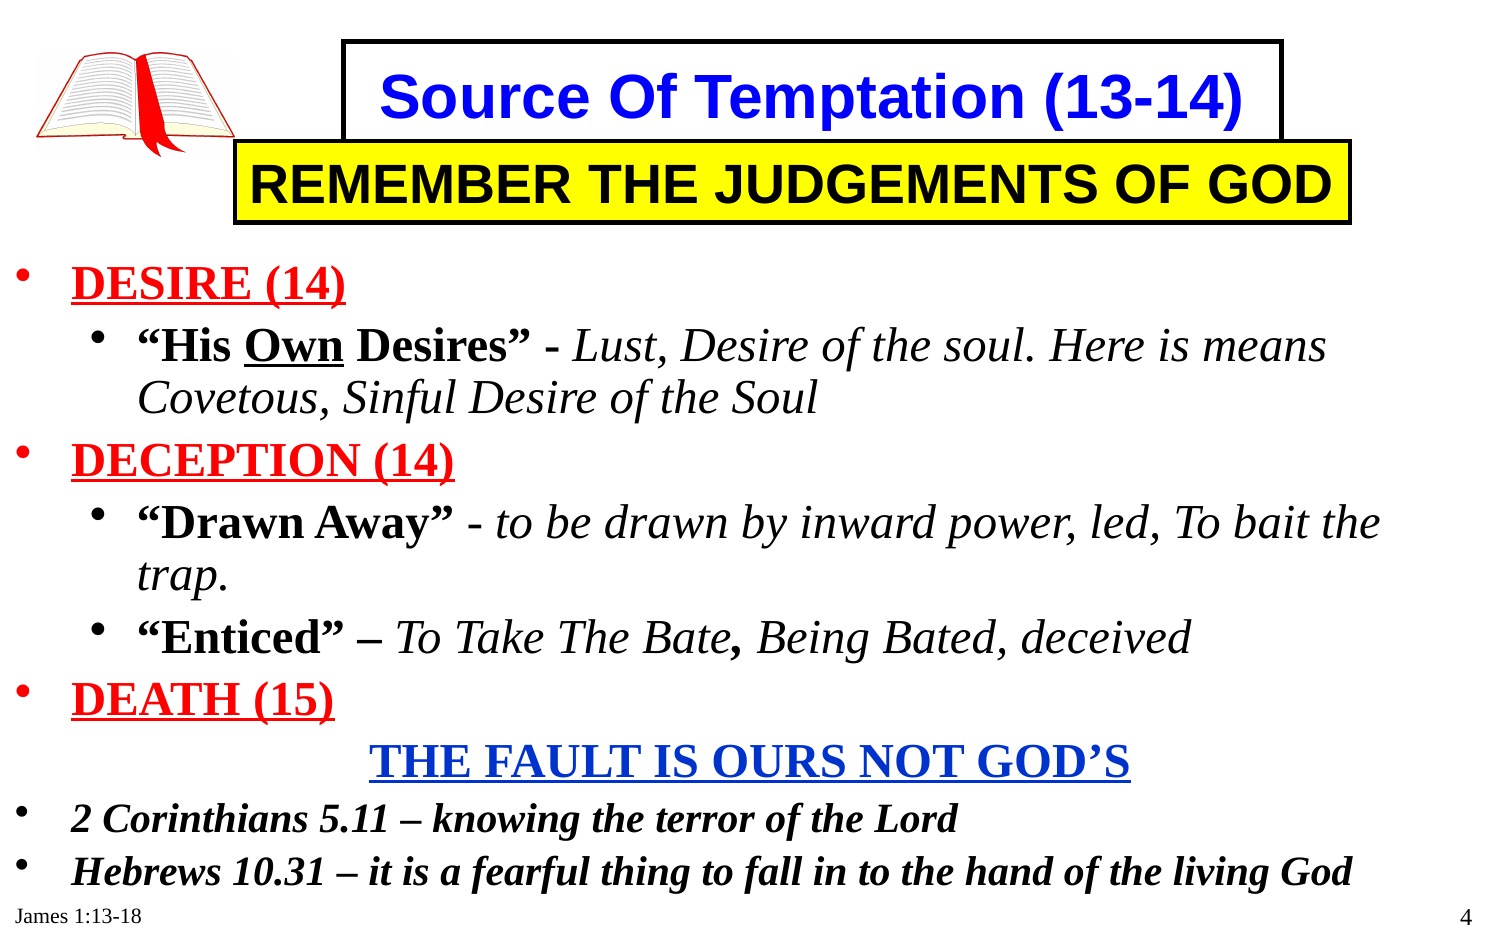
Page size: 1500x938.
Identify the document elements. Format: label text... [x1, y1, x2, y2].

text_box REMEMBER THE JUDGEMENTS OF GOD [234, 141, 1351, 223]
picture [36, 52, 235, 157]
text_box DESIRE (14) “His Own Desires” - Lust, Desire of the soul. Here is means Covetous, Sinful Desire of the Soul DECEPTION (14) “Drawn Away” - to be drawn by inward power, led, To bait the trap. “Enticed” – To Take The Bate, Being Bated, deceived DEATH (15) THE FAULT IS OURS NOT GOD’S 2 Corinthians 5.11 – knowing the terror of the Lord Hebrews 10.31 – it is a fearful thing to fall in to the hand of the living God [0, 249, 1500, 869]
slide_number 4 [1412, 893, 1488, 917]
footer James 1:13-18 [0, 893, 201, 938]
text_box Source Of Temptation (13-14) [343, 41, 1282, 141]
